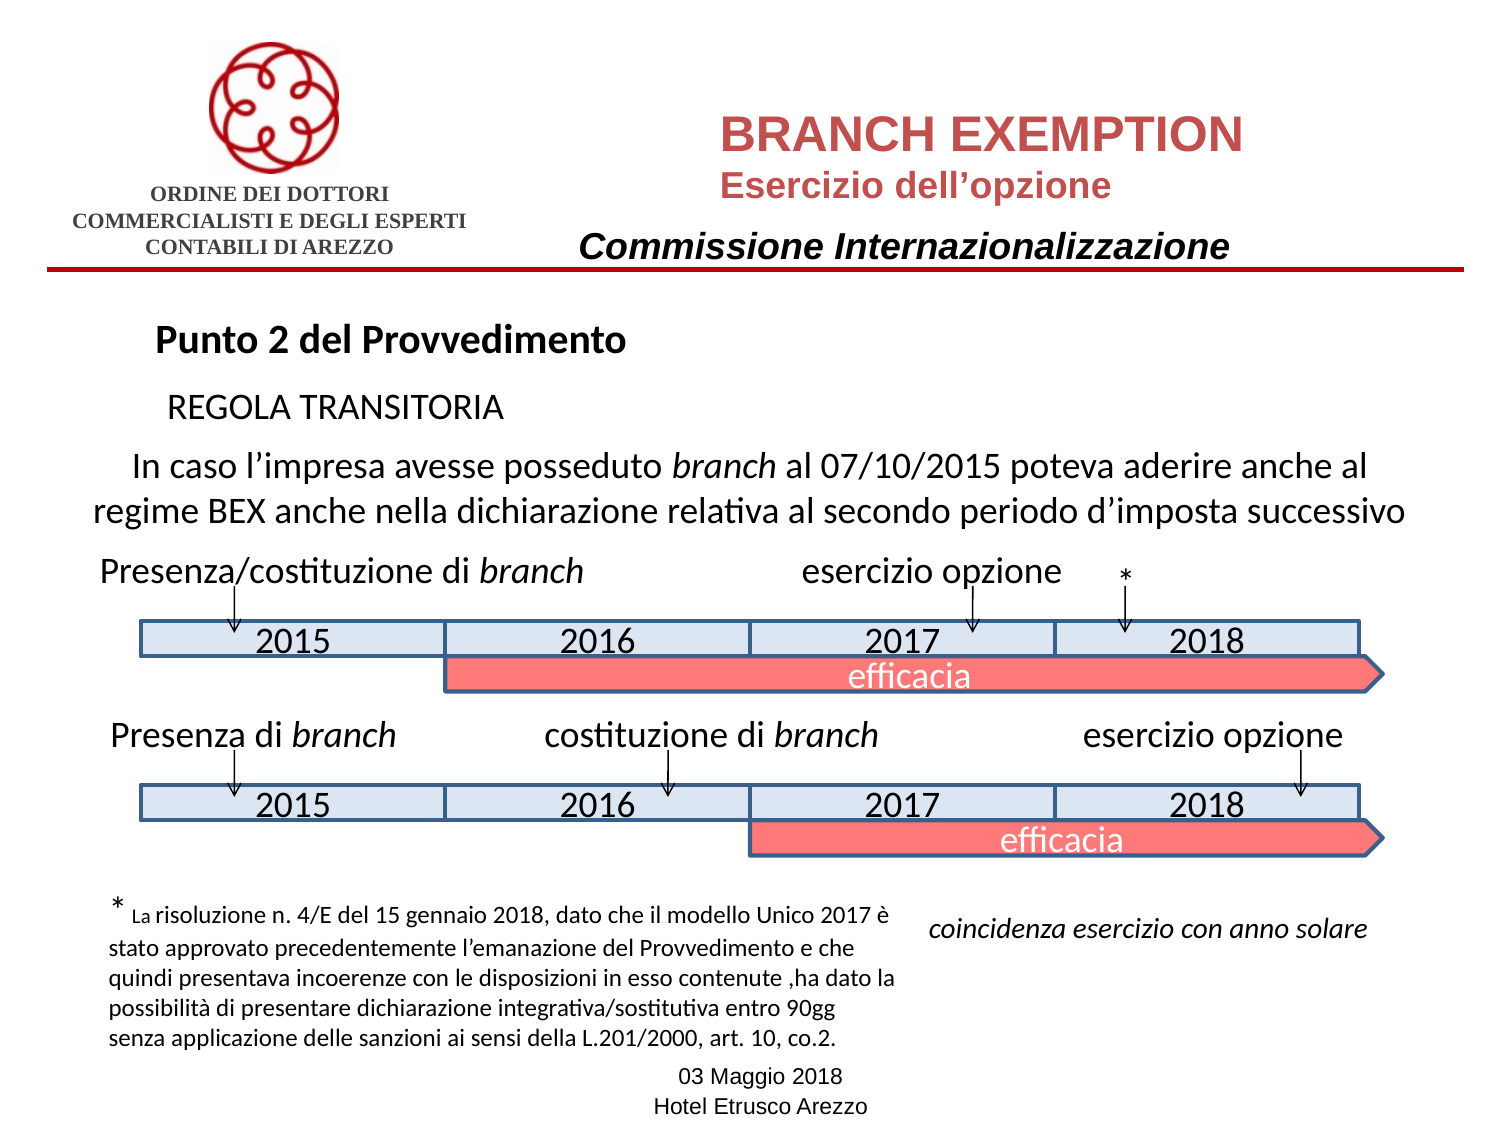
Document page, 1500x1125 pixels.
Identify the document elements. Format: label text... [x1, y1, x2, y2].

text_box BRANCH EXEMPTION Esercizio dell’opzione [550, 93, 1414, 214]
text_box esercizio opzione [1068, 703, 1359, 763]
picture [209, 42, 339, 174]
text_box esercizio opzione [786, 538, 1078, 599]
text_box 03 Maggio 2018 Hotel Etrusco Arezzo [128, 1051, 1393, 1125]
text_box ORDINE DEI DOTTORI COMMERCIALISTI E DEGLI ESPERTI CONTABILI DI AREZZO [53, 172, 487, 267]
text_box Commissione Internazionalizzazione [563, 214, 1246, 268]
text_box efficacia [747, 818, 1385, 858]
text_box efficacia [443, 654, 1385, 694]
text_box Punto 2 del Provvedimento [140, 304, 680, 370]
text_box REGOLA TRANSITORIA [152, 374, 551, 435]
text_box 2017 [752, 783, 1053, 818]
text_box 2017 [752, 619, 1053, 654]
text_box 2015 [139, 783, 447, 822]
text_box Presenza/costituzione di branch [85, 538, 600, 599]
text_box 2016 [447, 619, 752, 654]
text_box coincidenza esercizio con anno solare [914, 902, 1418, 952]
text_box costituzione di branch [529, 703, 895, 763]
text_box 2018 [1053, 783, 1361, 818]
text_box In caso l’impresa avesse posseduto branch al 07/10/2015 poteva aderire anche al regime BEX anche nella dichiarazione relativa al secondo periodo d’imposta successivo [70, 433, 1430, 539]
text_box 2015 [139, 619, 447, 658]
text_box * [1101, 550, 1151, 611]
text_box * La risoluzione n. 4/E del 15 gennaio 2018, dato che il modello Unico 2017 è stato approvato precedentemente l’emanazione del Provvedimento e che quindi presentava incoerenze con le disposizioni in esso contenute ,ha dato la possibilità di presentare dichiarazione integrativa/sostitutiva entro 90gg senza applicazione delle sanzioni ai sensi della L.201/2000, art. 10, co.2. [93, 878, 914, 1059]
text_box 2018 [1053, 619, 1361, 654]
text_box Presenza di branch [95, 703, 412, 763]
text_box 2016 [447, 783, 752, 822]
